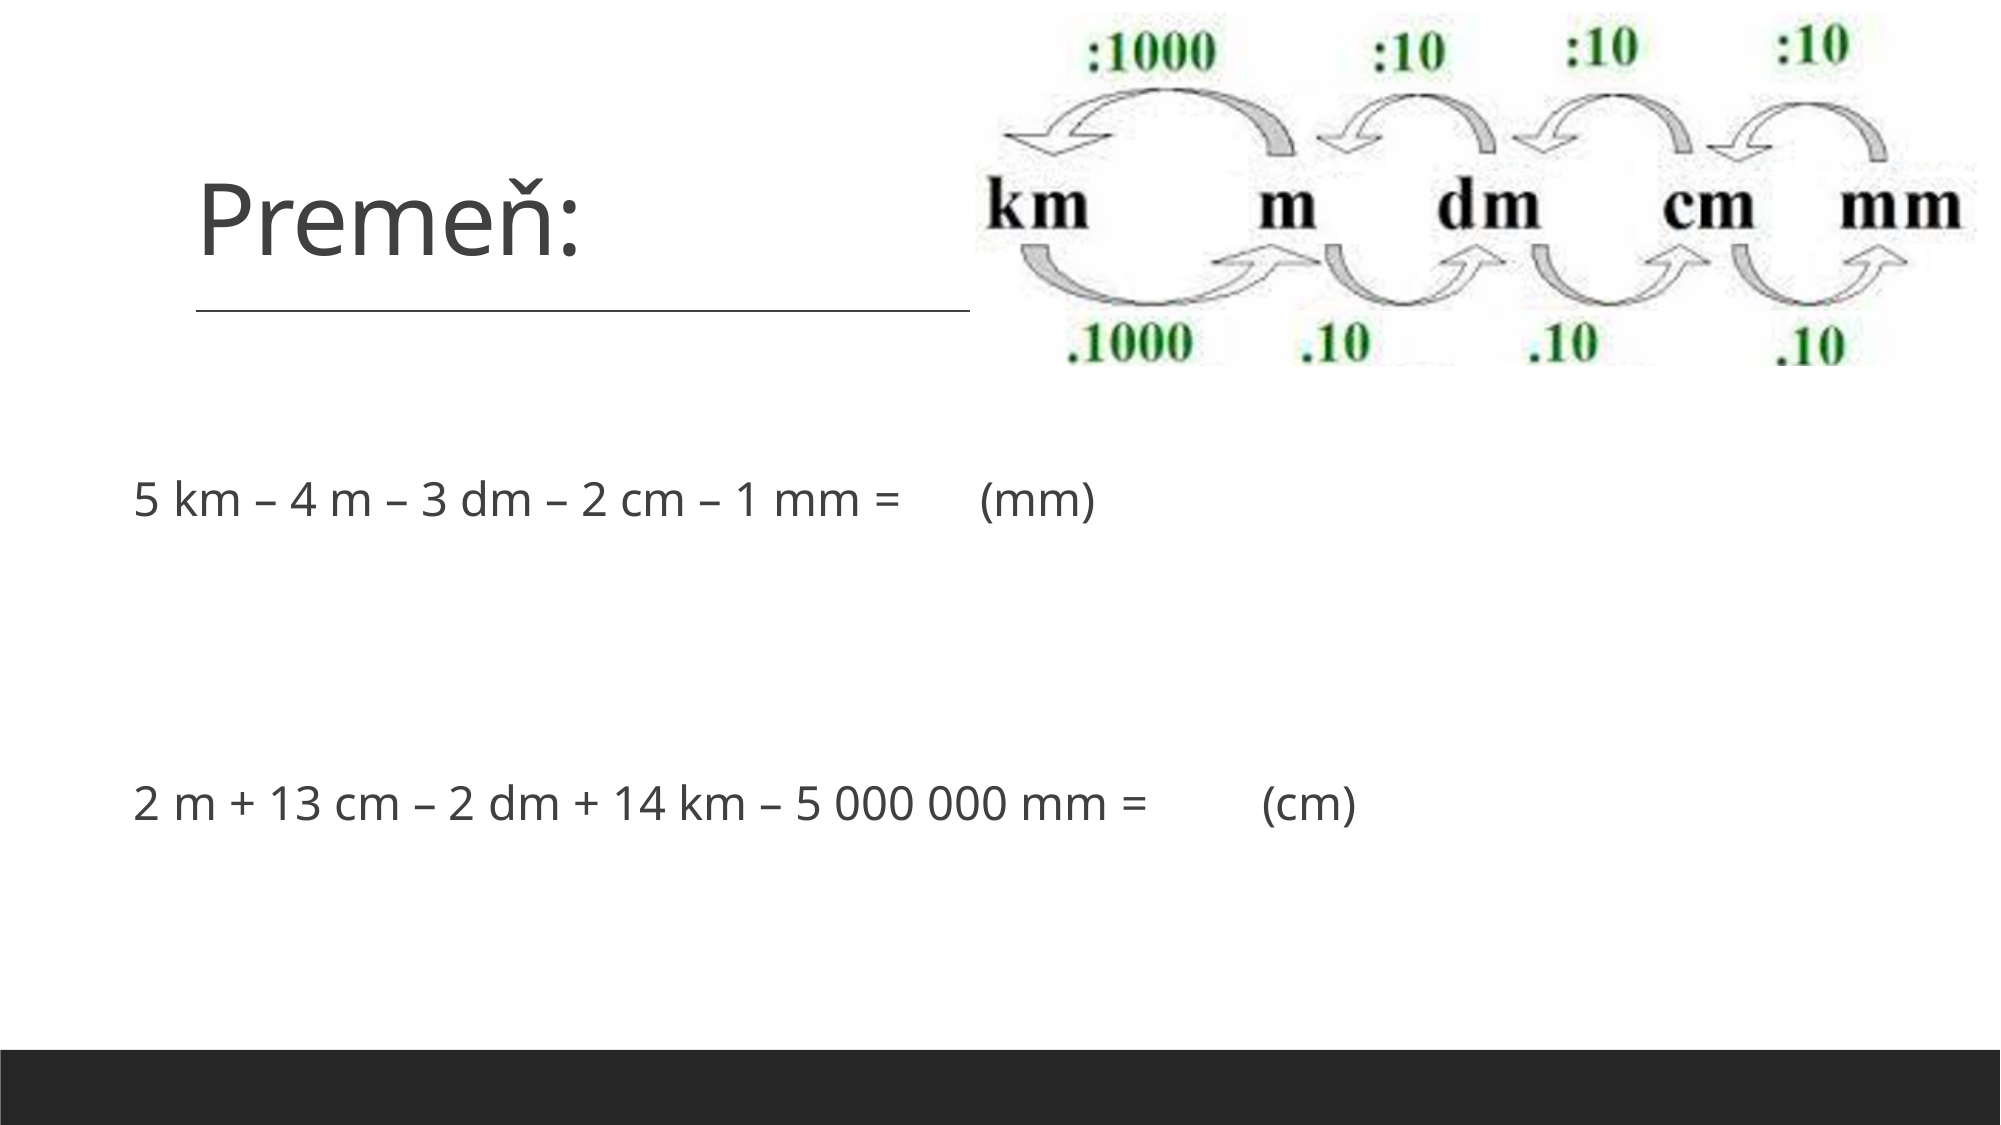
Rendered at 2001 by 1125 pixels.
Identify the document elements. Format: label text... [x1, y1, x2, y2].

list 5 km – 4 m – 3 dm – 2 cm – 1 mm = (mm) 2 m + 13 cm – 2 dm + 14 km – 5 000 000 mm = (cm) [120, 405, 1894, 1032]
title Premeň: [180, 47, 967, 285]
picture [970, 7, 1981, 367]
